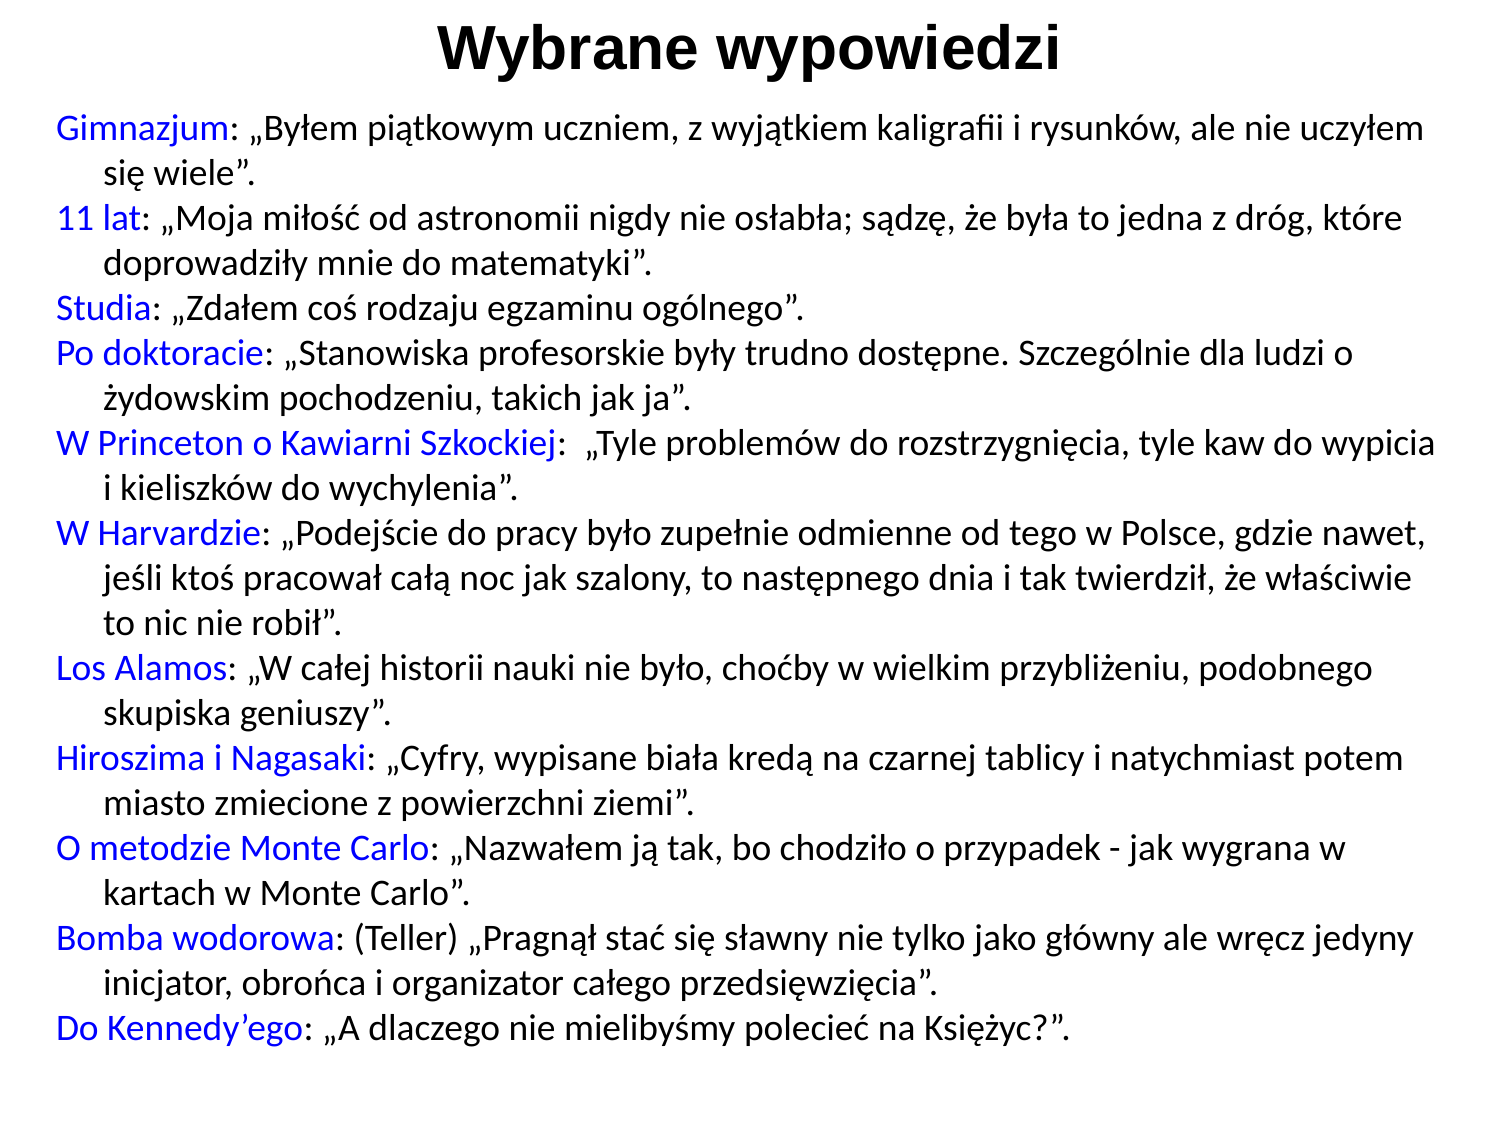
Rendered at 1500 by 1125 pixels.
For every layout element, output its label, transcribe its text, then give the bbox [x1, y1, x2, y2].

text_box Gimnazjum: „Byłem piątkowym uczniem, z wyjątkiem kaligrafii i rysunków, ale nie uczyłem się wiele”. 11 lat: „Moja miłość od astronomii nigdy nie osłabła; sądzę, że była to jedna z dróg, które doprowadziły mnie do matematyki”. Studia: „Zdałem coś rodzaju egzaminu ogólnego”. Po doktoracie: „Stanowiska profesorskie były trudno dostępne. Szczególnie dla ludzi o żydowskim pochodzeniu, takich jak ja”. W Princeton o Kawiarni Szkockiej: „Tyle problemów do rozstrzygnięcia, tyle kaw do wypicia i kieliszków do wychylenia”. W Harvardzie: „Podejście do pracy było zupełnie odmienne od tego w Polsce, gdzie nawet, jeśli ktoś pracował całą noc jak szalony, to następnego dnia i tak twierdził, że właściwie to nic nie robił”. Los Alamos: „W całej historii nauki nie było, choćby w wielkim przybliżeniu, podobnego skupiska geniuszy”. Hiroszima i Nagasaki: „Cyfry, wypisane biała kredą na czarnej tablicy i natychmiast potem miasto zmiecione z powierzchni ziemi”. O metodzie Monte Carlo: „Nazwałem ją tak, bo chodziło o przypadek - jak wygrana w kartach w Monte Carlo”. Bomba wodorowa: (Teller) „Pragnął stać się sławny nie tylko jako główny ale wręcz jedyny inicjator, obrońca i organizator całego przedsięwzięcia”. Do Kennedy’ego: „A dlaczego nie mielibyśmy polecieć na Księżyc?”. [41, 95, 1459, 1056]
title Wybrane wypowiedzi [0, 0, 1500, 90]
